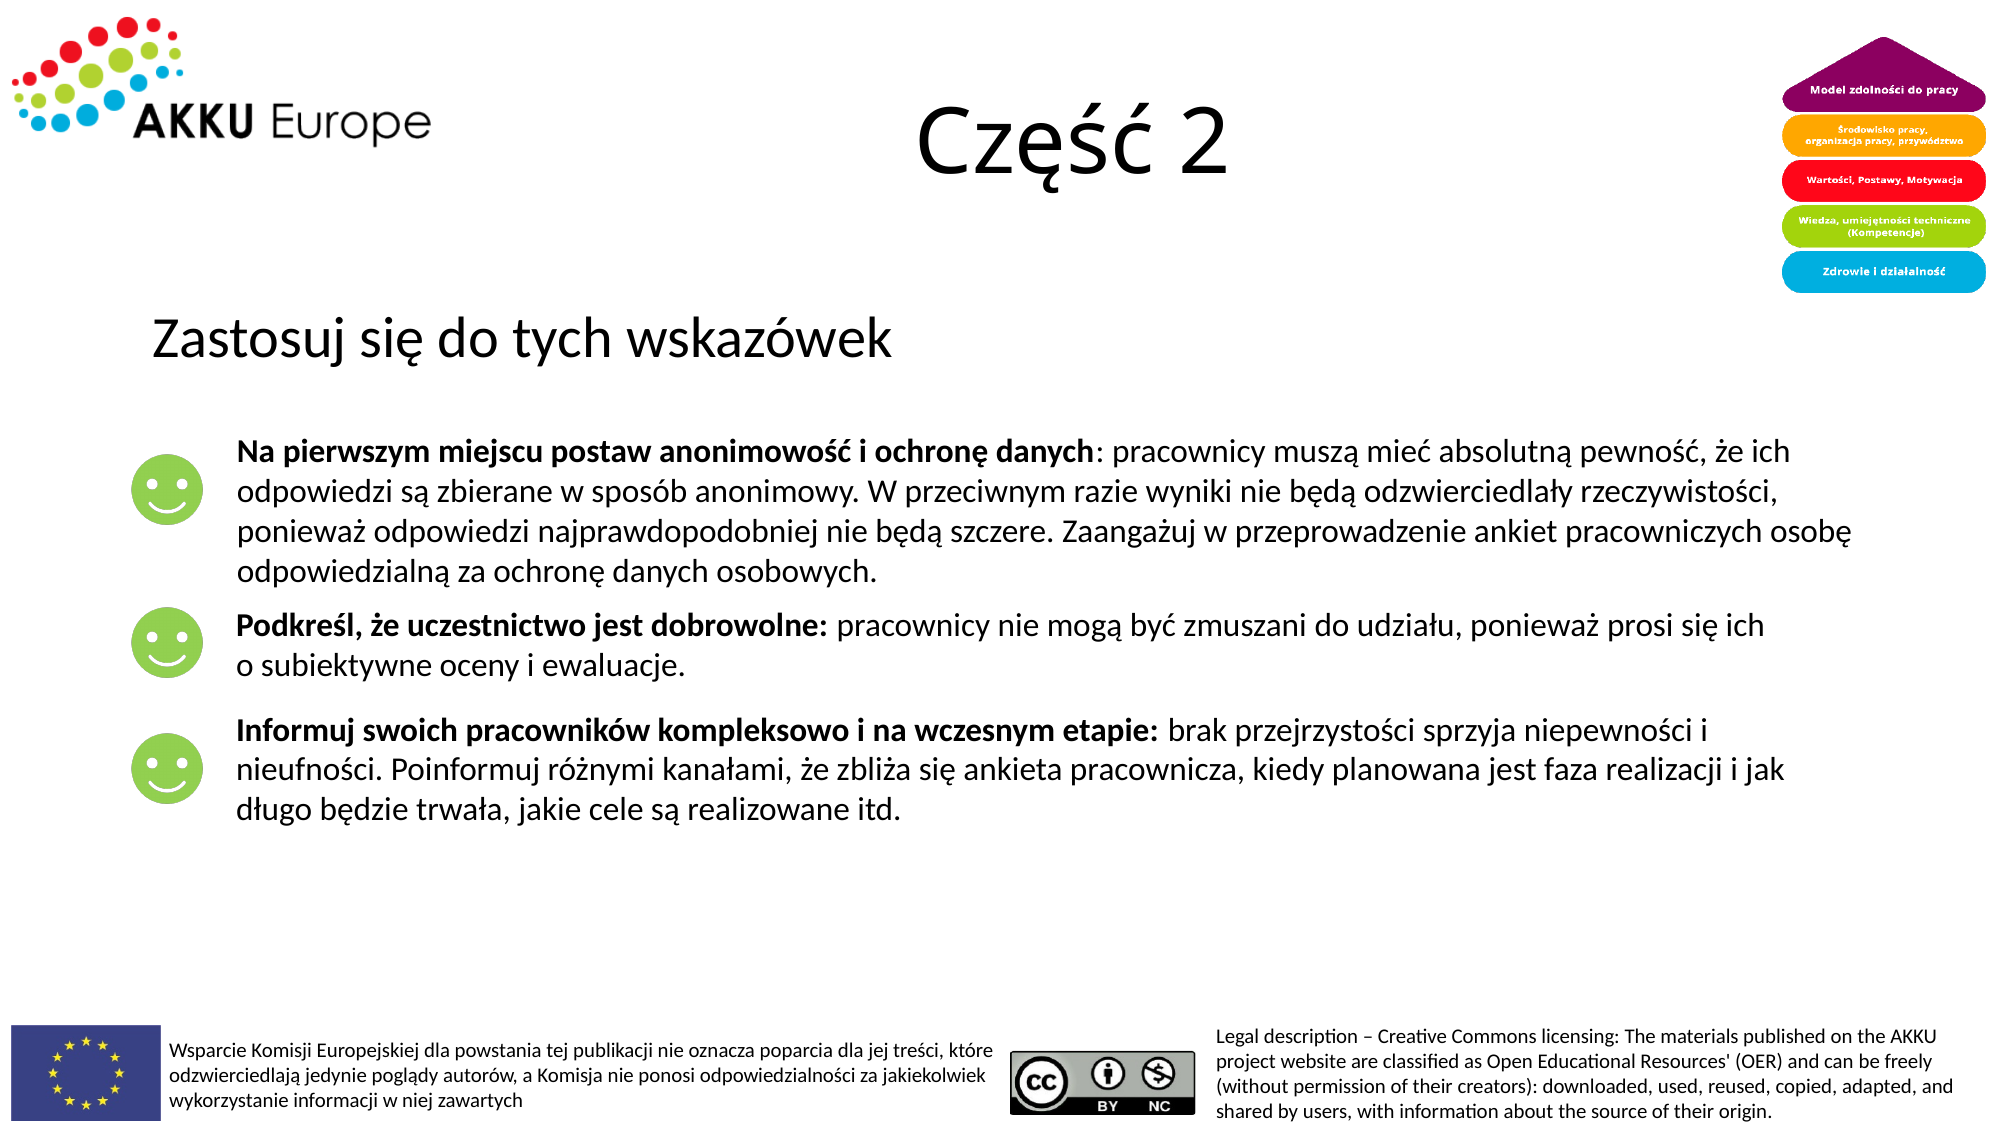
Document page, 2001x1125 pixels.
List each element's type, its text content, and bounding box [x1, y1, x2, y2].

picture [1010, 1050, 1196, 1115]
text_box Wsparcie Komisji Europejskiej dla powstania tej publikacji nie oznacza poparcia dla jej treści, które odzwierciedlają jedynie poglądy autorów, a Komisja nie ponosi odpowiedzialności za jakiekolwiek wykorzystanie informacji w niej zawartych [161, 1029, 1009, 1120]
picture [1782, 37, 1986, 264]
text_box Informuj swoich pracowników kompleksowo i na wczesnym etapie: brak przejrzystości sprzyja niepewności i nieufności. Poinformuj różnymi kanałami, że zbliża się ankieta pracownicza, kiedy planowana jest faza realizacji i jak długo będzie trwała, jakie cele są realizowane itd. [221, 700, 1859, 835]
text_box Legal description – Creative Commons licensing: The materials published on the AKKU project website are classified as Open Educational Resources' (OER) and can be freely (without permission of their creators): downloaded, used, reused, copied, adapted, and shared by users, with information about the source of their origin. [1201, 1015, 1994, 1125]
title Część 2 [447, 51, 1722, 238]
picture [11, 1025, 161, 1121]
picture [1782, 280, 1794, 293]
picture [122, 724, 212, 813]
picture [1975, 282, 1986, 293]
list Zastosuj się do tych wskazówek [137, 299, 1757, 399]
text_box Podkreśl, że uczestnictwo jest dobrowolne: pracownicy nie mogą być zmuszani do udziału, ponieważ prosi się ich o subiektywne oceny i ewaluacje. [221, 596, 1793, 691]
picture [122, 598, 212, 687]
picture [0, 5, 443, 160]
picture [122, 445, 212, 534]
text_box Na pierwszym miejscu postaw anonimowość i ochronę danych: pracownicy muszą mieć absolutną pewność, że ich odpowiedzi są zbierane w sposób anonimowy. W przeciwnym razie wyniki nie będą odzwierciedlały rzeczywistości, ponieważ odpowiedzi najprawdopodobniej nie będą szczere. Zaangażuj w przeprowadzenie ankiet pracowniczych osobę odpowiedzialną za ochronę danych osobowych. [222, 421, 1911, 596]
